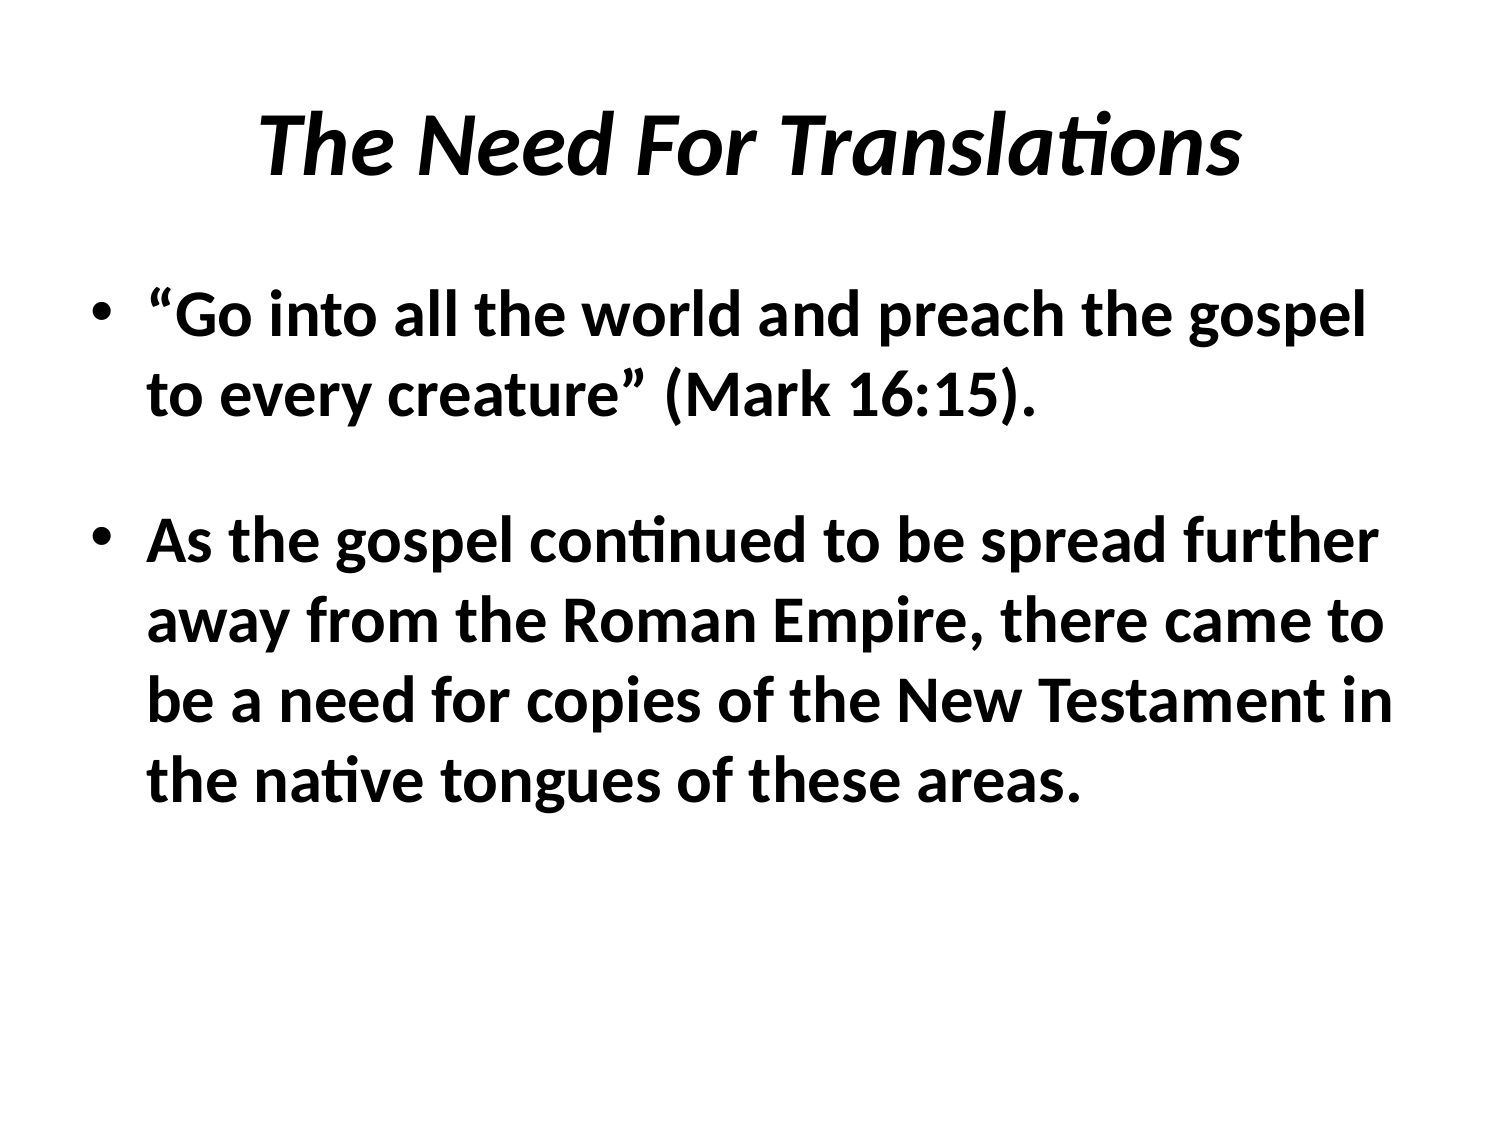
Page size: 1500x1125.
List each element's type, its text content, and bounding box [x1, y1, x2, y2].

title The Need For Translations [75, 45, 1425, 233]
list “Go into all the world and preach the gospel to every creature” (Mark 16:15). As the gospel continued to be spread further away from the Roman Empire, there came to be a need for copies of the New Testament in the native tongues of these areas. [75, 262, 1425, 1005]
